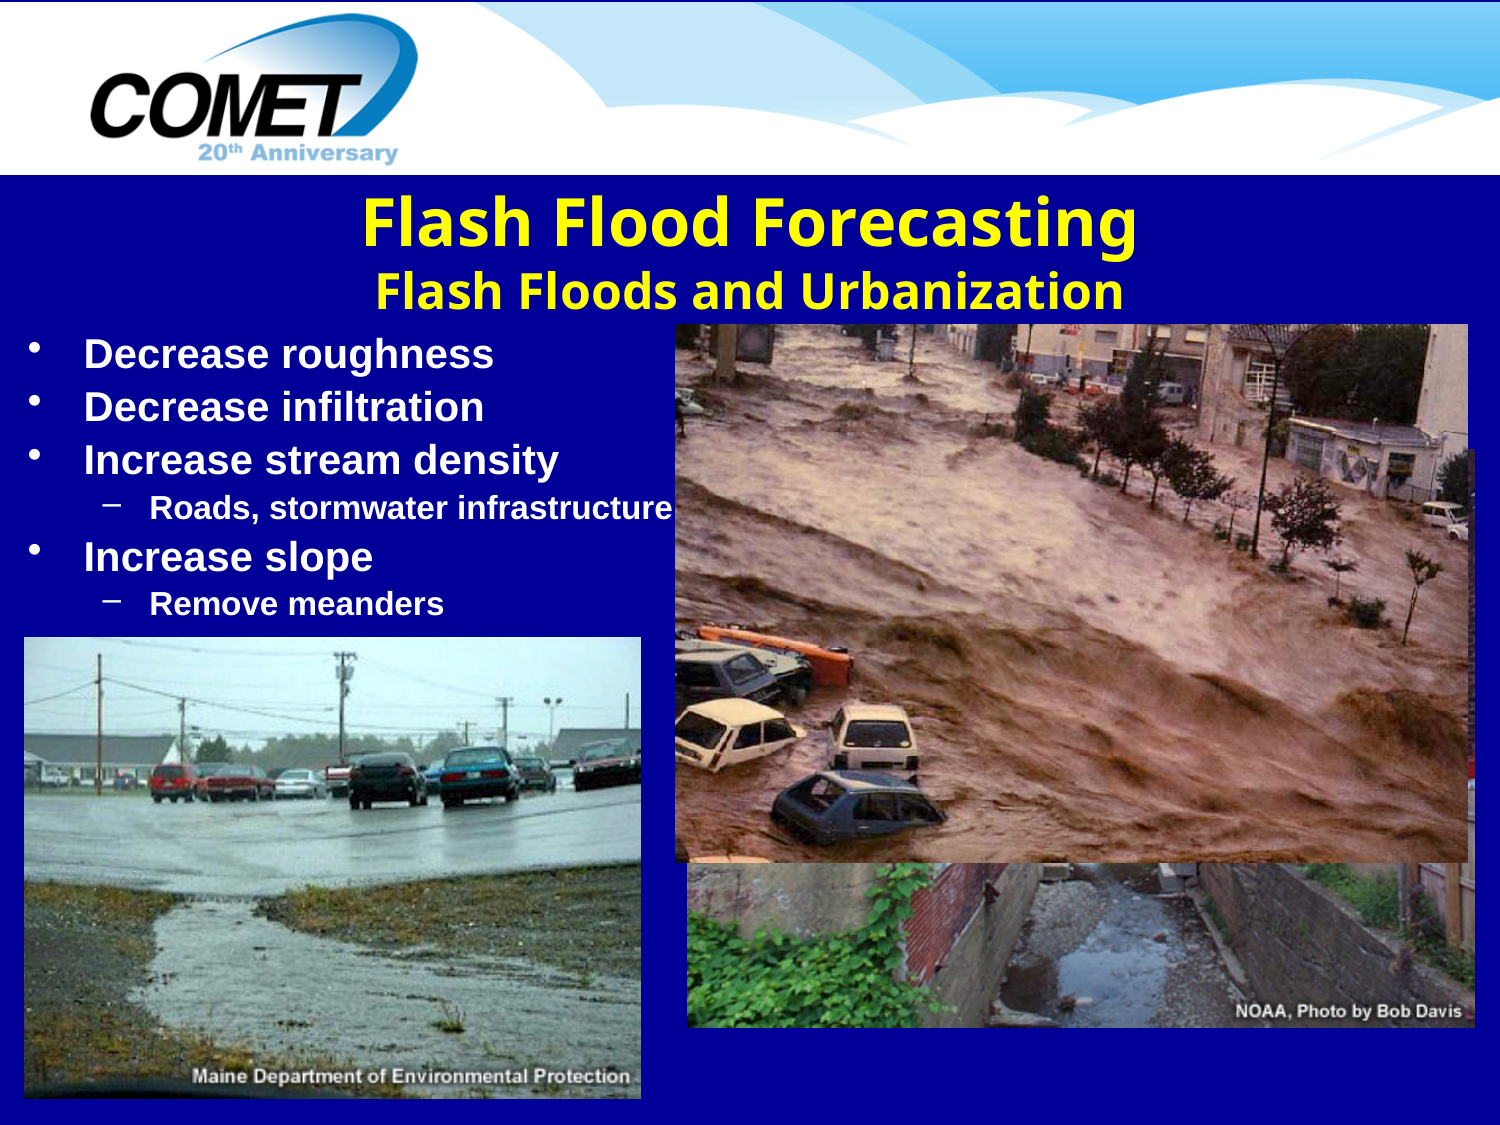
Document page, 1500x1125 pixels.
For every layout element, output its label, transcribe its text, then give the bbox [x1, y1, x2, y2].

list Decrease roughness Decrease infiltration Increase stream density Roads, stormwater infrastructure Increase slope Remove meanders [12, 324, 669, 601]
picture [24, 637, 641, 1099]
picture [0, 2, 1500, 175]
picture [674, 324, 1468, 863]
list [687, 449, 1476, 1029]
title Flash Flood Forecasting Flash Floods and Urbanization [74, 162, 1426, 338]
